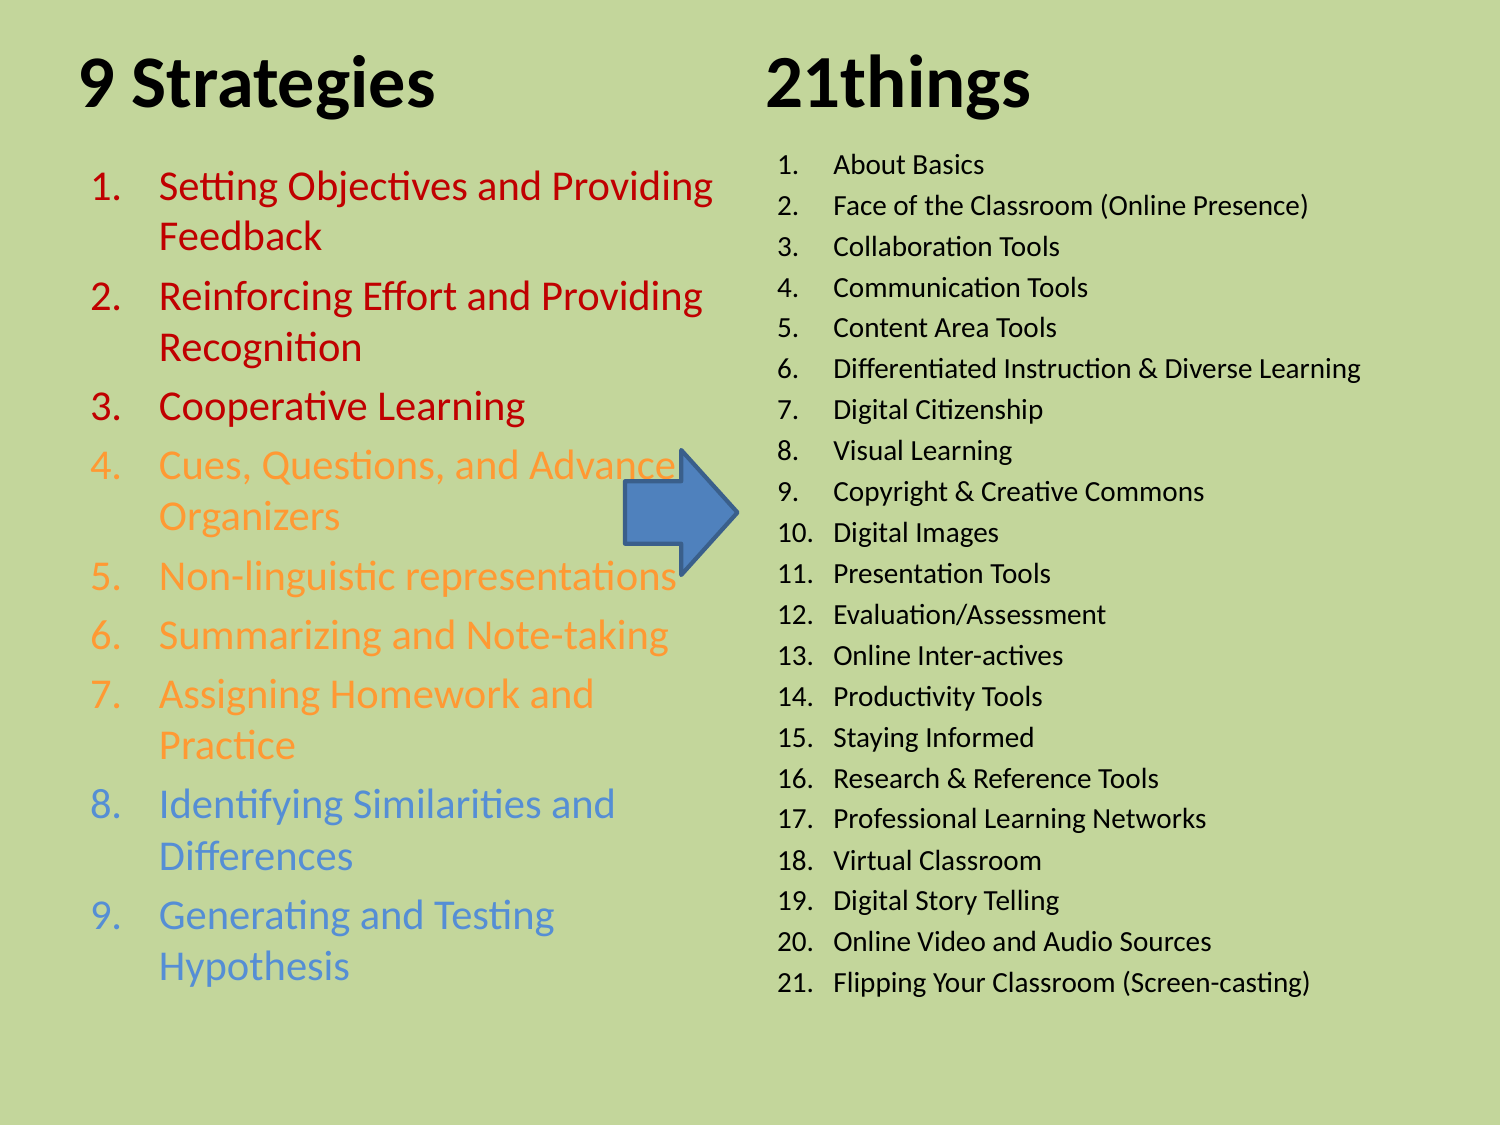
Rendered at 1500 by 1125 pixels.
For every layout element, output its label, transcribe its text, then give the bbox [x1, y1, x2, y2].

text_box [622, 448, 740, 577]
list About Basics Face of the Classroom (Online Presence) Collaboration Tools Communication Tools Content Area Tools Differentiated Instruction & Diverse Learning Digital Citizenship Visual Learning Copyright & Creative Commons Digital Images Presentation Tools Evaluation/Assessment Online Inter-actives Productivity Tools Staying Informed Research & Reference Tools Professional Learning Networks Virtual Classroom Digital Story Telling Online Video and Audio Sources Flipping Your Classroom (Screen-casting) [761, 137, 1425, 1075]
list Setting Objectives and Providing Feedback Reinforcing Effort and Providing Recognition Cooperative Learning Cues, Questions, and Advance Organizers Non-linguistic representations Summarizing and Note-taking Assigning Homework and Practice Identifying Similarities and Differences Generating and Testing Hypothesis [75, 149, 738, 1005]
list 9 Strategies [62, 24, 726, 130]
list 21things [750, 24, 1413, 130]
